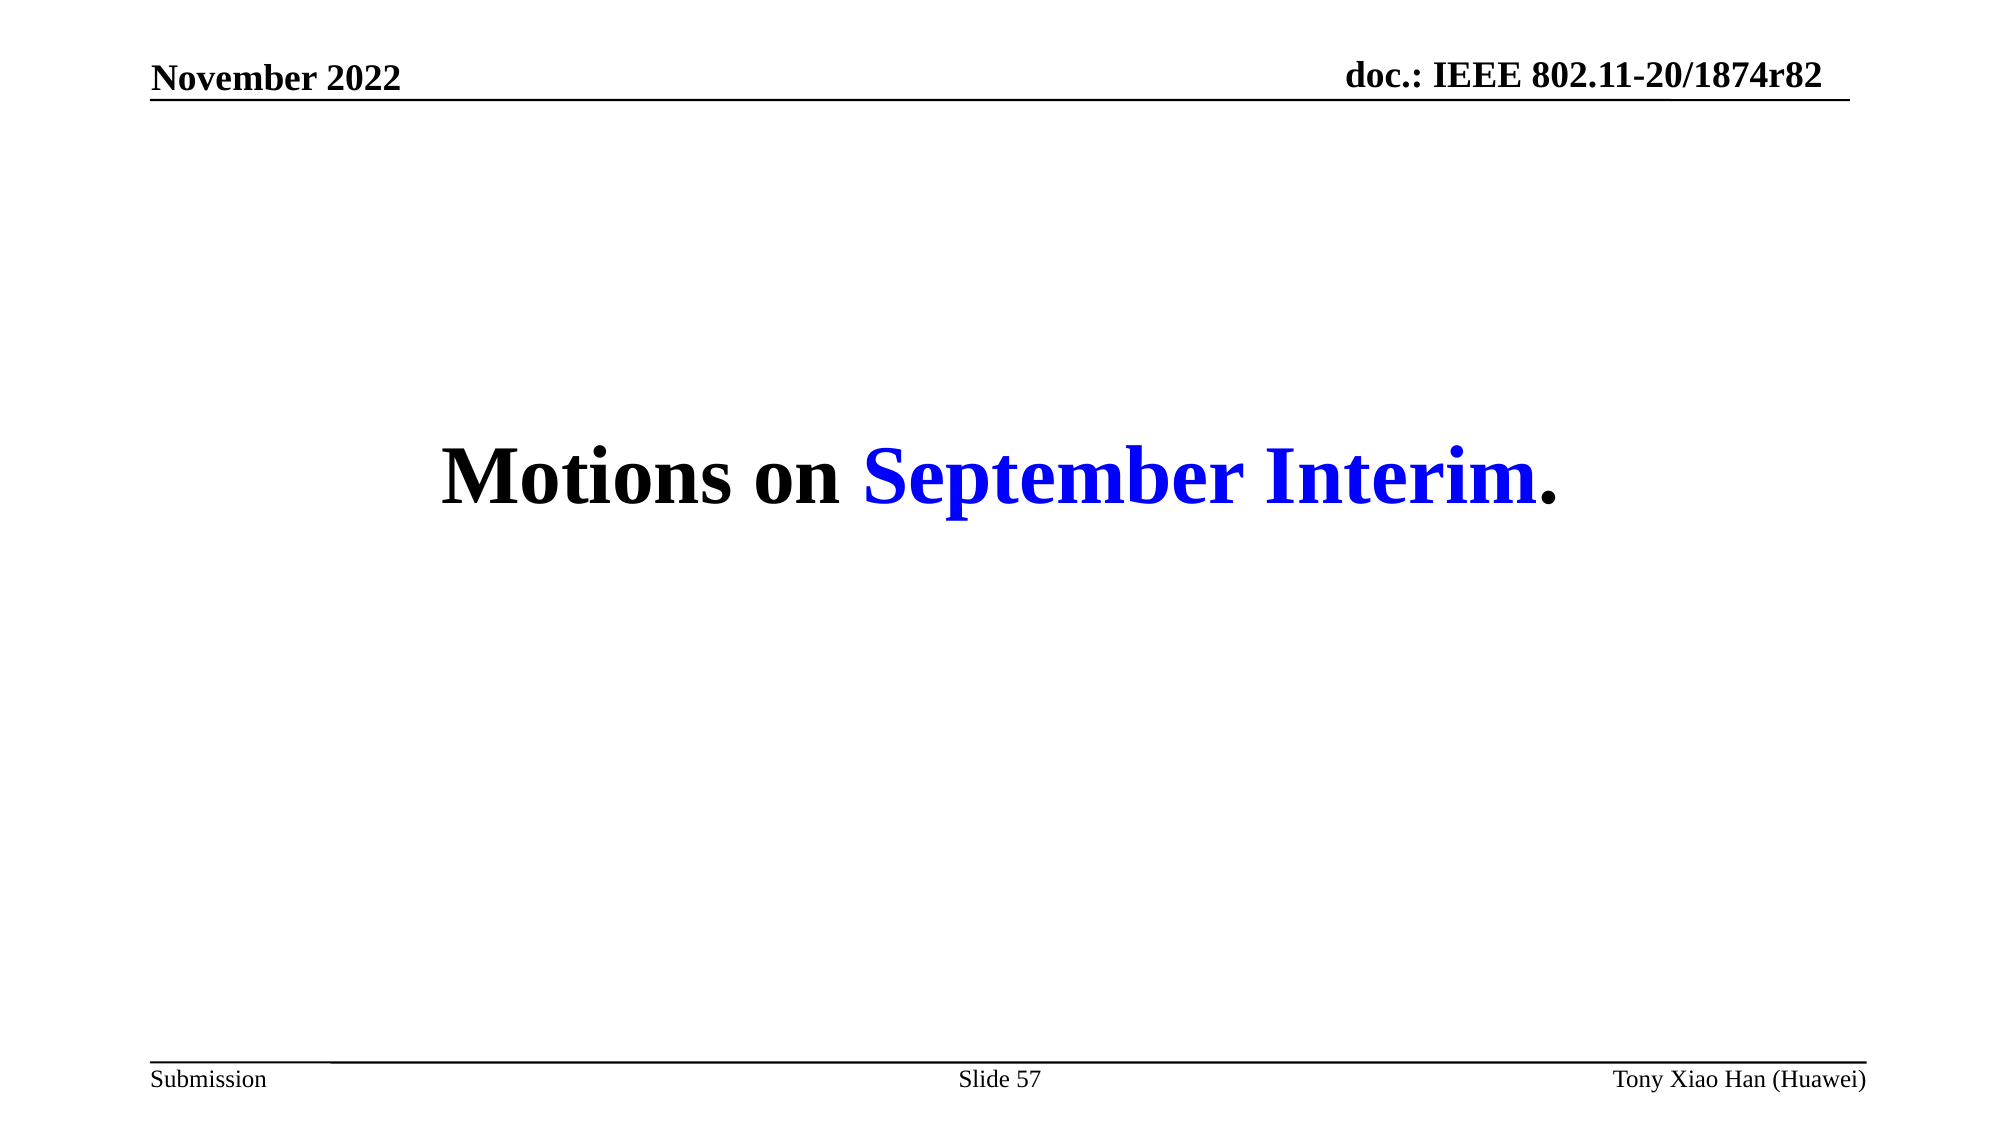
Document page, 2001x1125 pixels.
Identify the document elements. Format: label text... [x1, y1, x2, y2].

text_box Motions on September Interim. [362, 412, 1638, 950]
